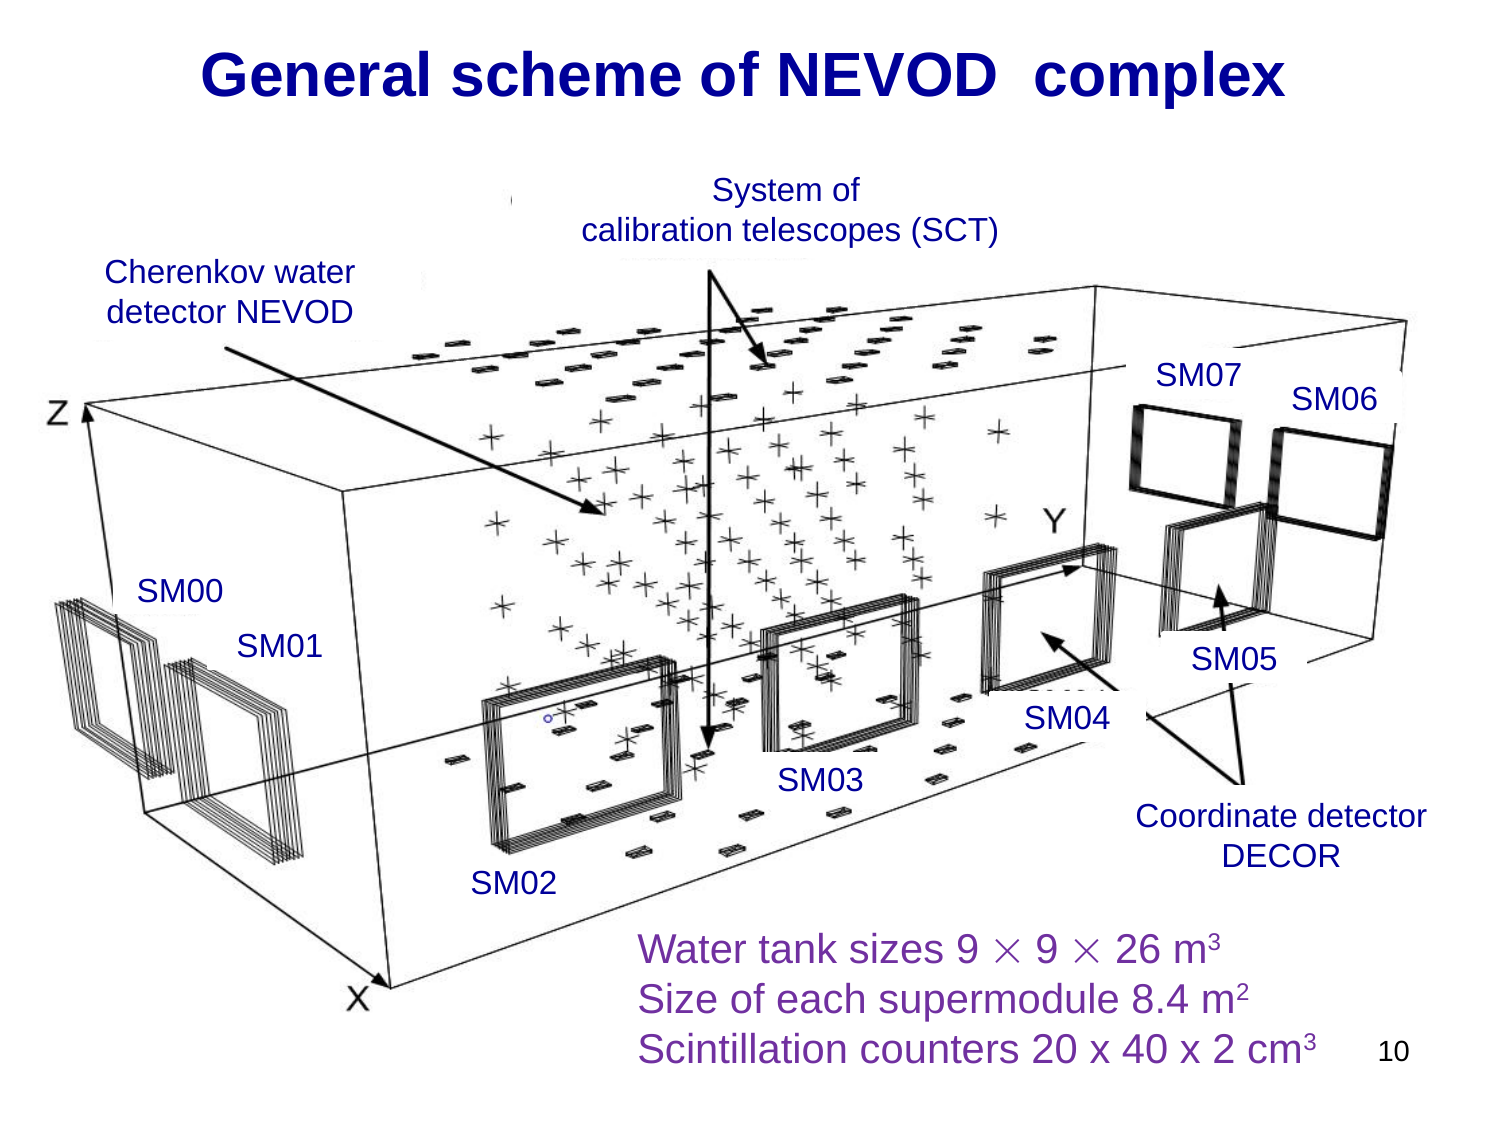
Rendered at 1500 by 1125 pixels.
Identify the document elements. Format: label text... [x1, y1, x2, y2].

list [17, 133, 1500, 1024]
text_box General scheme of NEVOD complex [17, 12, 1471, 130]
text_box Water tank sizes 9  9  26 m3 Size of each supermodule 8.4 m2 Scintillation counters 20 x 40 x 2 cm3 [622, 1029, 1335, 1125]
slide_number 10 [1074, 1029, 1425, 1103]
